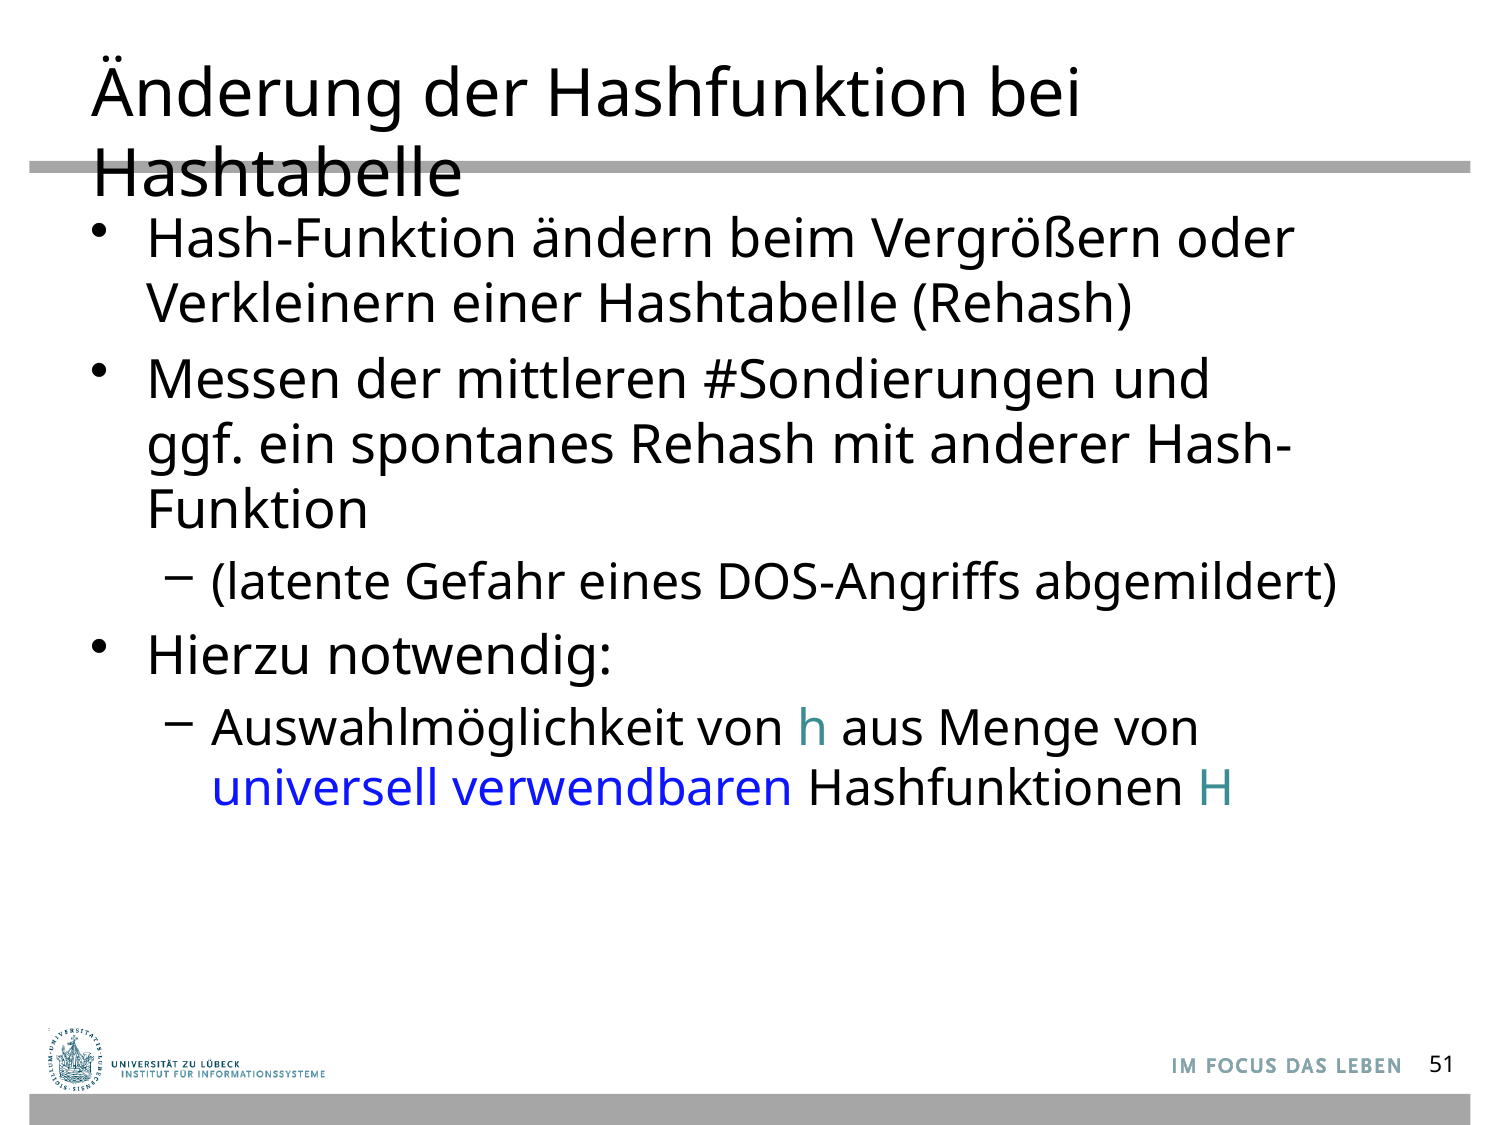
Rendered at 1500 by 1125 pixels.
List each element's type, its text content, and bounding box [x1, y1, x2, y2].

title Änderung der Hashfunktion bei Hashtabelle [76, 42, 1427, 126]
list Hash-Funktion ändern beim Vergrößern oder Verkleinern einer Hashtabelle (Rehash) Messen der mittleren #Sondierungen und ggf. ein spontanes Rehash mit anderer Hash-Funktion (latente Gefahr eines DOS-Angriffs abgemildert) Hierzu notwendig: Auswahlmöglichkeit von h aus Menge von universell verwendbaren Hashfunktionen H [75, 196, 1425, 1012]
slide_number 51 [1305, 1050, 1471, 1083]
picture [1173, 1058, 1305, 1073]
